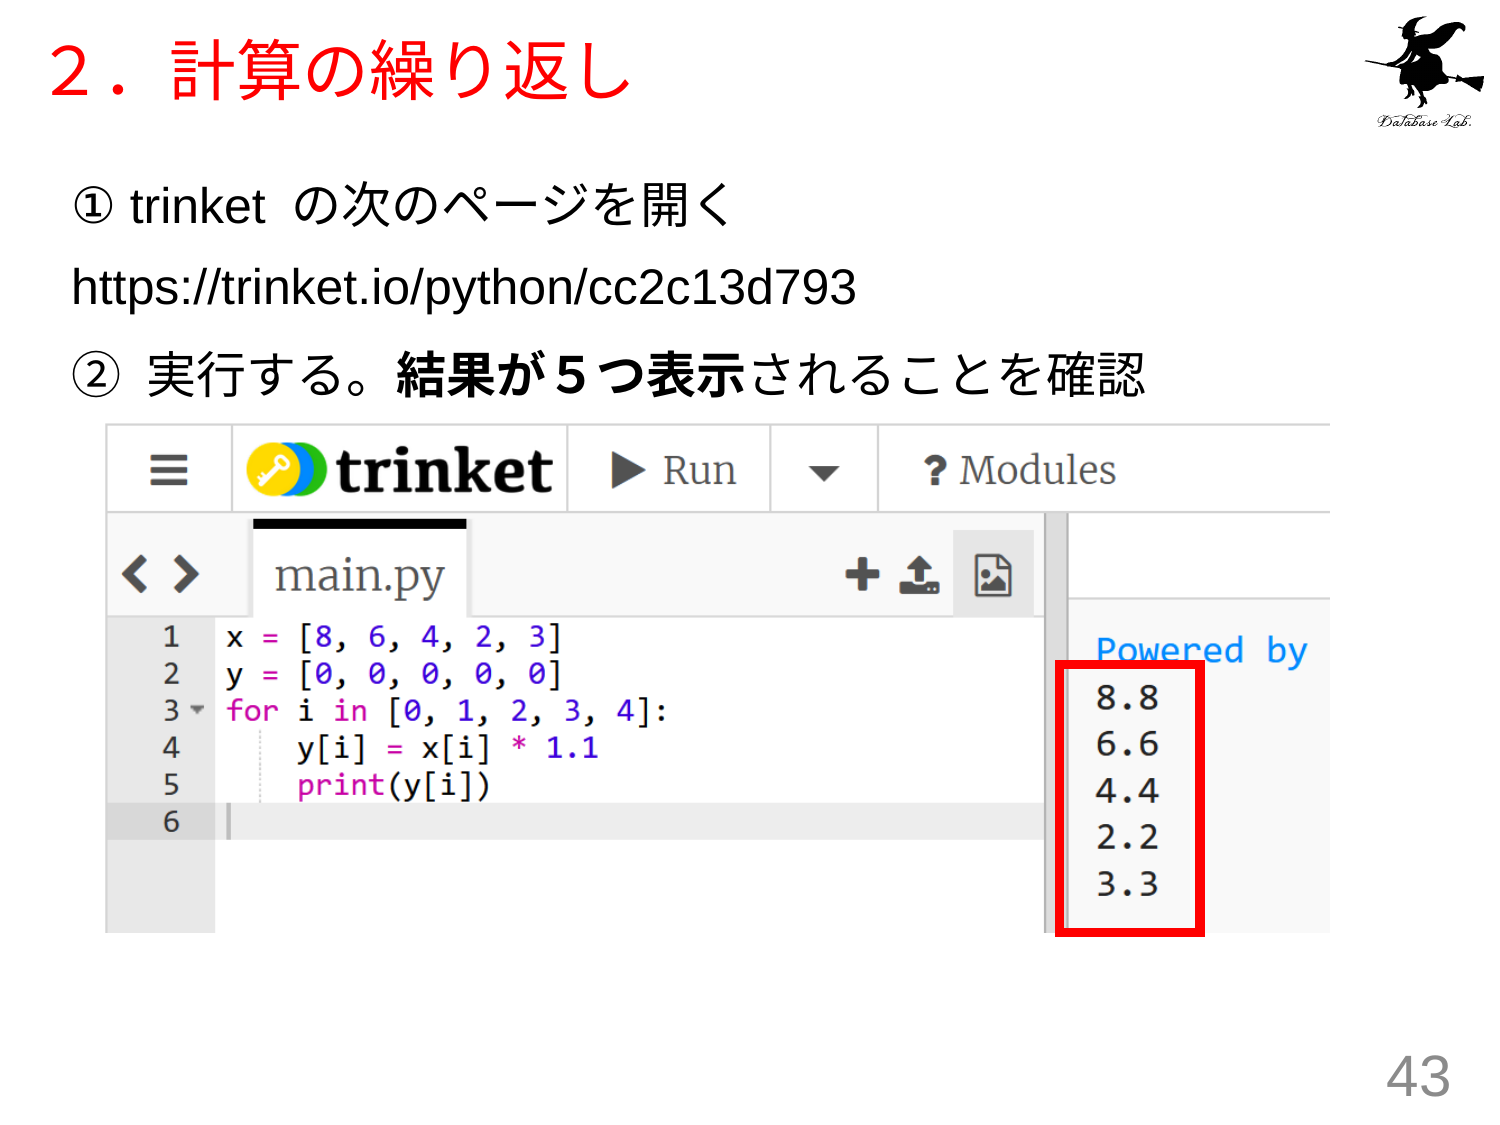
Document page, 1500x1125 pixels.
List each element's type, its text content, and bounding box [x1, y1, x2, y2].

slide_number 43 [1129, 1042, 1467, 1103]
text_box ２．計算の繰り返し [21, 35, 1410, 113]
picture [1362, 14, 1486, 130]
list ① trinket の次のページを開く https://trinket.io/python/cc2c13d793 ② 実行する。結果が５つ表示されることを確認 [55, 158, 1444, 888]
picture [93, 419, 1330, 933]
